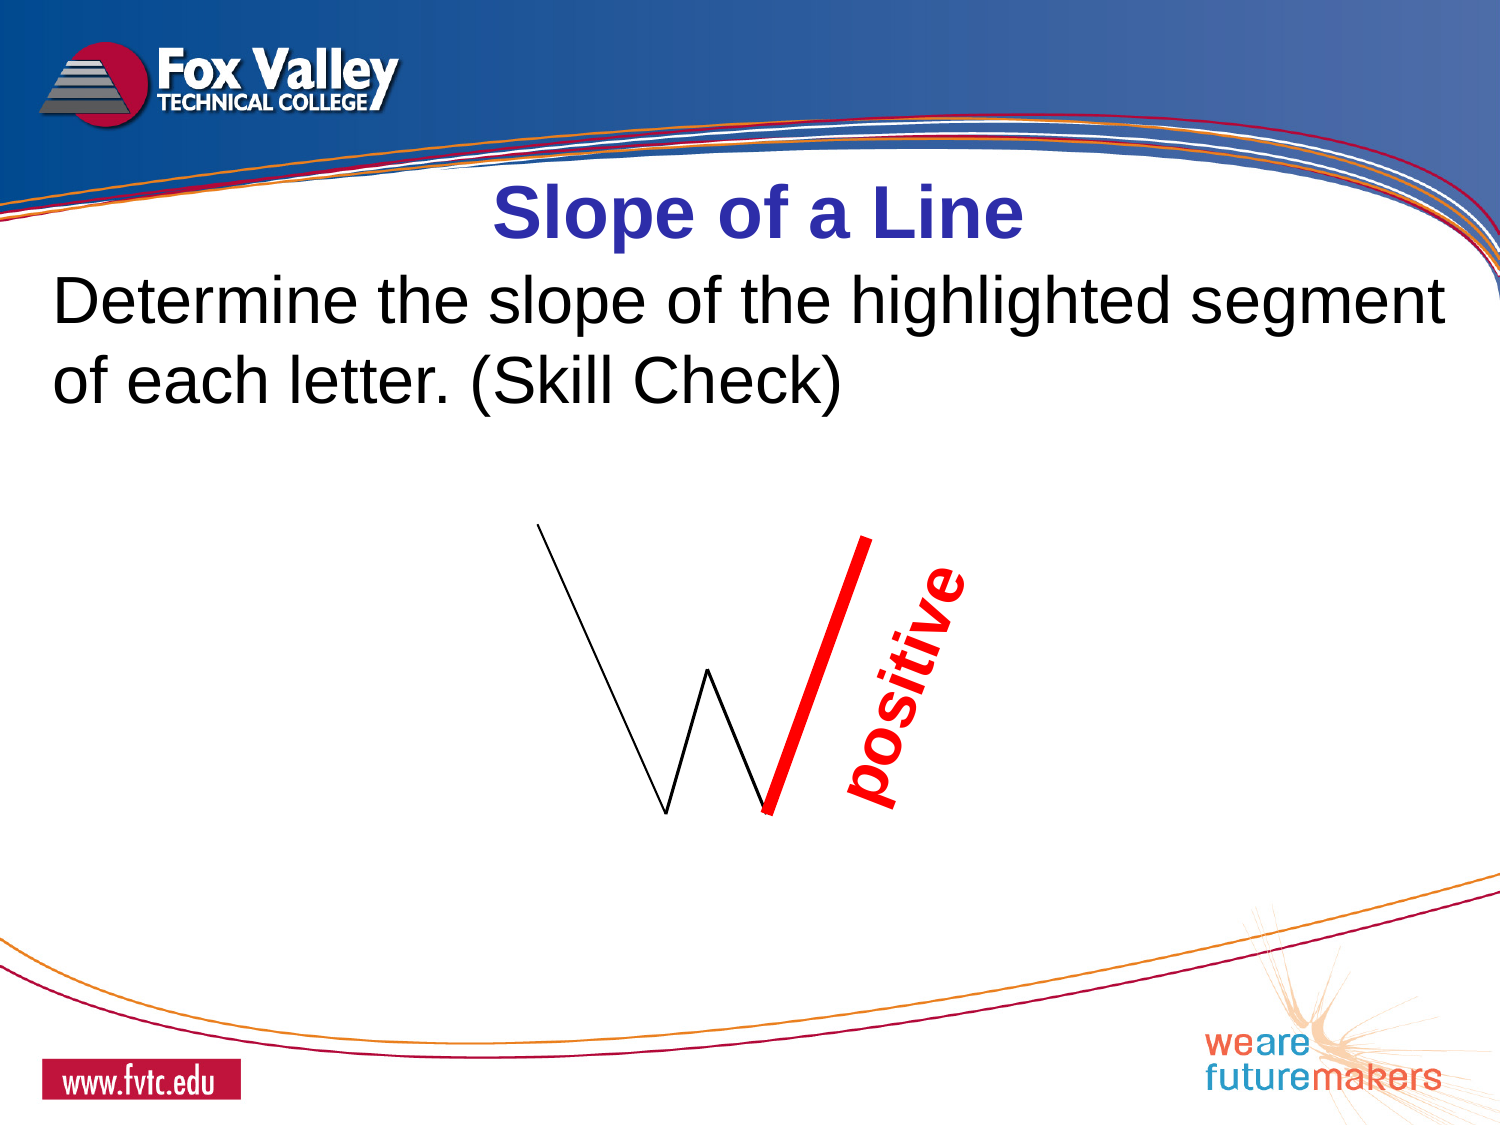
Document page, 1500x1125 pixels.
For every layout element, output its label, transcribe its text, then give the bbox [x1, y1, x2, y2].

text_box Determine the slope of the highlighted segment of each letter. (Skill Check) [37, 249, 1488, 425]
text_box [537, 524, 867, 815]
picture [0, 0, 1500, 1125]
text_box positive [866, 534, 994, 832]
text_box Slope of a Line [477, 156, 1041, 262]
